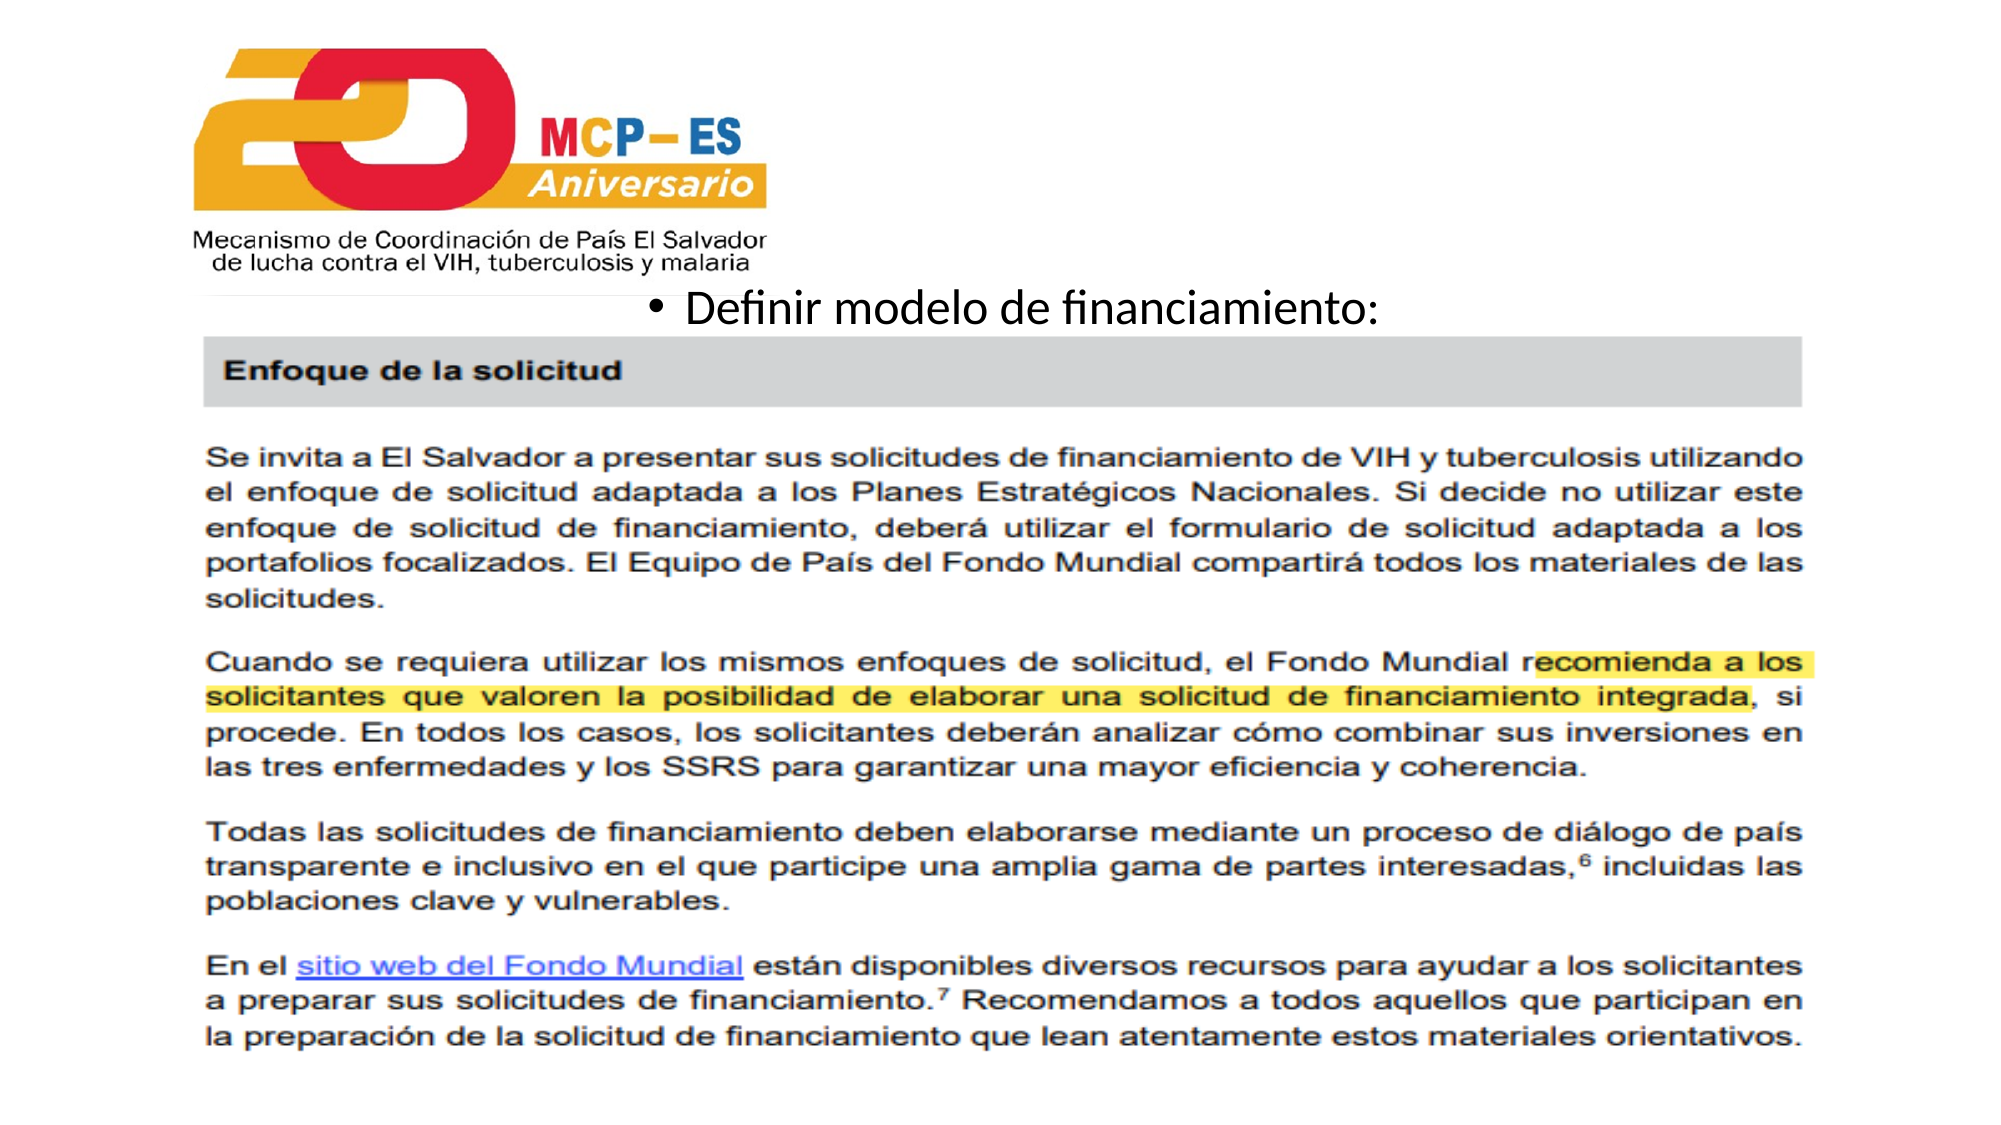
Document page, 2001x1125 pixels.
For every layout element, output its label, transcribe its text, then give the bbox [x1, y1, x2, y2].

list Definir modelo de financiamiento: [151, 273, 1877, 995]
picture [186, 335, 1849, 1068]
picture [186, 45, 780, 297]
